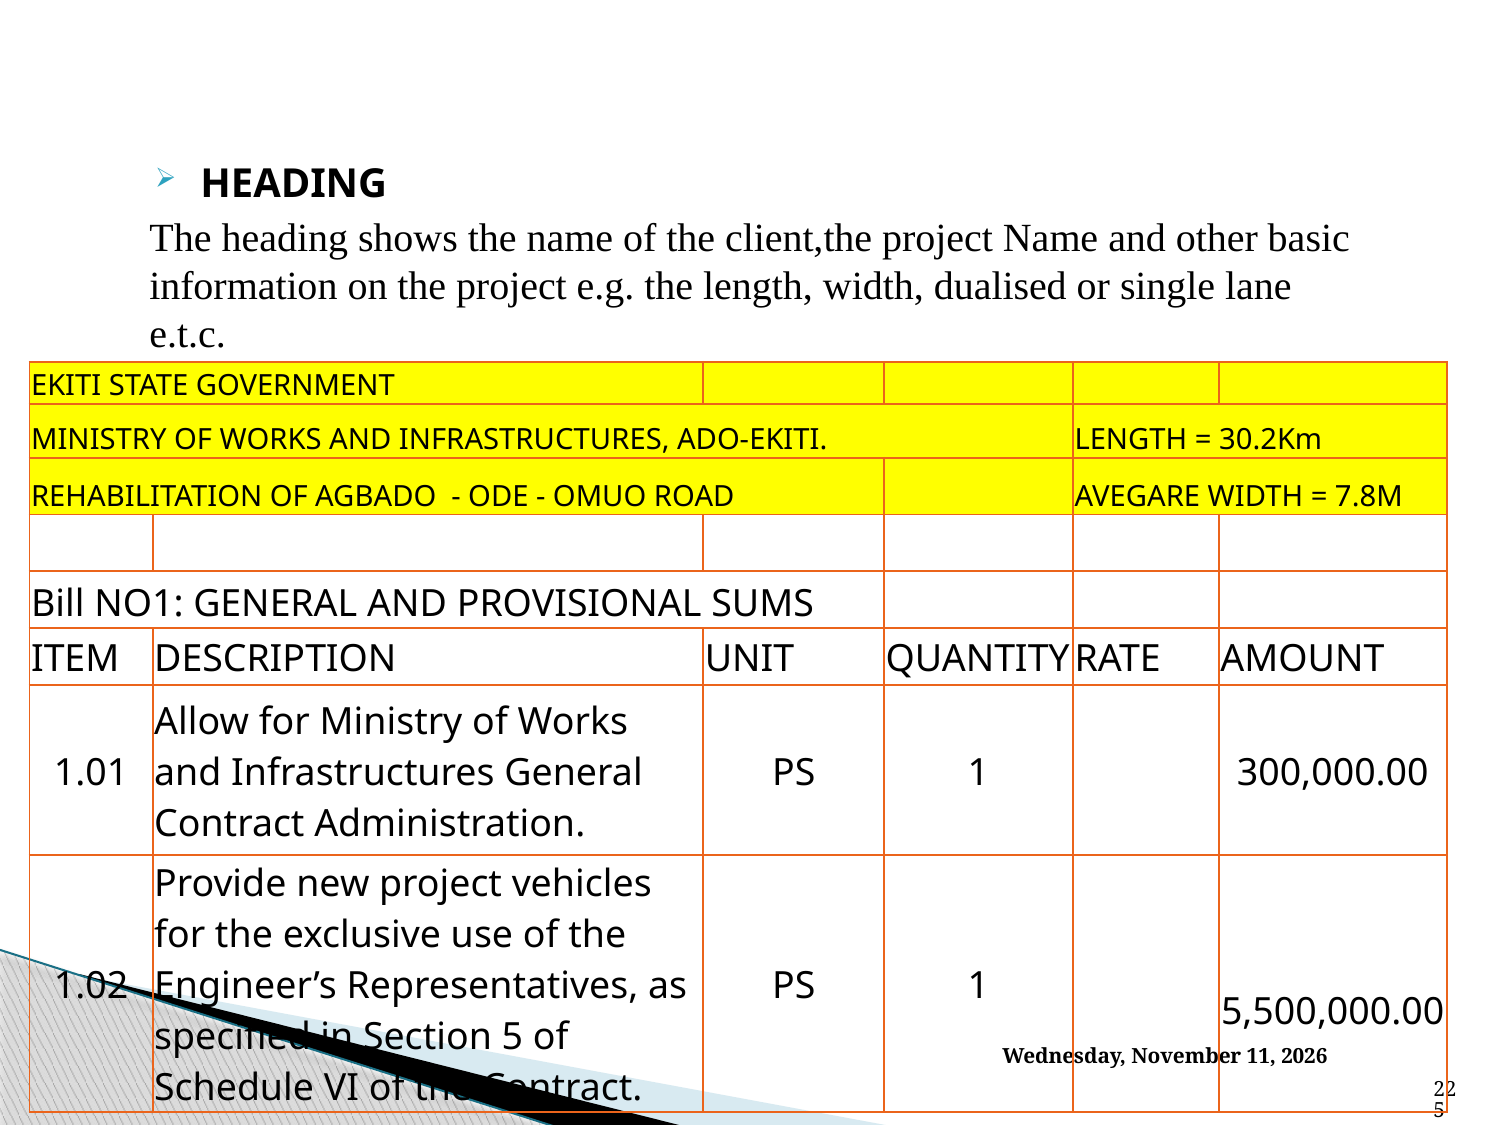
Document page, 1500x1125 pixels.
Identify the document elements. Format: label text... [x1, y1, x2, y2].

table_cell LENGTH = 30.2Km [1074, 405, 1446, 457]
table_cell REHABILITATION OF AGBADO - ODE - OMUO ROAD [30, 459, 883, 514]
table_cell Allow for Ministry of Works and Infrastructures General Contract Administration. [154, 686, 702, 854]
table_cell 1 [885, 856, 1072, 1111]
table_header [885, 363, 1072, 403]
table_cell [1074, 515, 1218, 570]
table_cell 1.01 [30, 686, 152, 854]
table_cell [1074, 686, 1218, 854]
table_cell Provide new project vehicles for the exclusive use of the Engineer’s Representatives, as specified in Section 5 of Schedule VI of the Contract. [154, 856, 702, 1111]
table_cell [885, 459, 1072, 514]
table_cell QUANTITY [885, 629, 1072, 684]
table_cell [30, 515, 152, 570]
table_cell [885, 515, 1072, 570]
list HEADING The heading shows the name of the client,the project Name and other basic information on the project e.g. the length, width, dualised or single lane e.t.c. [124, 149, 1388, 361]
table_cell MINISTRY OF WORKS AND INFRASTRUCTURES, ADO-EKITI. [30, 405, 1072, 457]
table_cell AMOUNT [1220, 629, 1446, 684]
table_cell 1 [885, 686, 1072, 854]
table_cell [1074, 856, 1218, 1111]
table_cell UNIT [704, 629, 883, 684]
slide_number 225 [1448, 1051, 1479, 1112]
table_header [704, 363, 883, 403]
table_cell DESCRIPTION [154, 629, 702, 684]
table_cell ITEM [30, 629, 152, 684]
table_cell PS [704, 856, 883, 1111]
table_cell Bill NO1: GENERAL AND PROVISIONAL SUMS [30, 572, 883, 627]
table_header [1220, 363, 1446, 403]
table_cell [704, 515, 883, 570]
table_cell [885, 572, 1072, 627]
table_cell AVEGARE WIDTH = 7.8M [1074, 459, 1446, 514]
table_cell [1220, 572, 1446, 627]
table_header EKITI STATE GOVERNMENT [30, 363, 702, 403]
table_cell RATE [1074, 629, 1218, 684]
table_cell [154, 515, 702, 570]
table_header [1074, 363, 1218, 403]
table_cell 1.02 [30, 856, 152, 1111]
table_cell [1074, 572, 1218, 627]
table_cell PS [704, 686, 883, 854]
table_cell 5,500,000.00 [1220, 856, 1446, 1111]
table_cell [1220, 515, 1446, 570]
table_cell 300,000.00 [1220, 686, 1446, 854]
